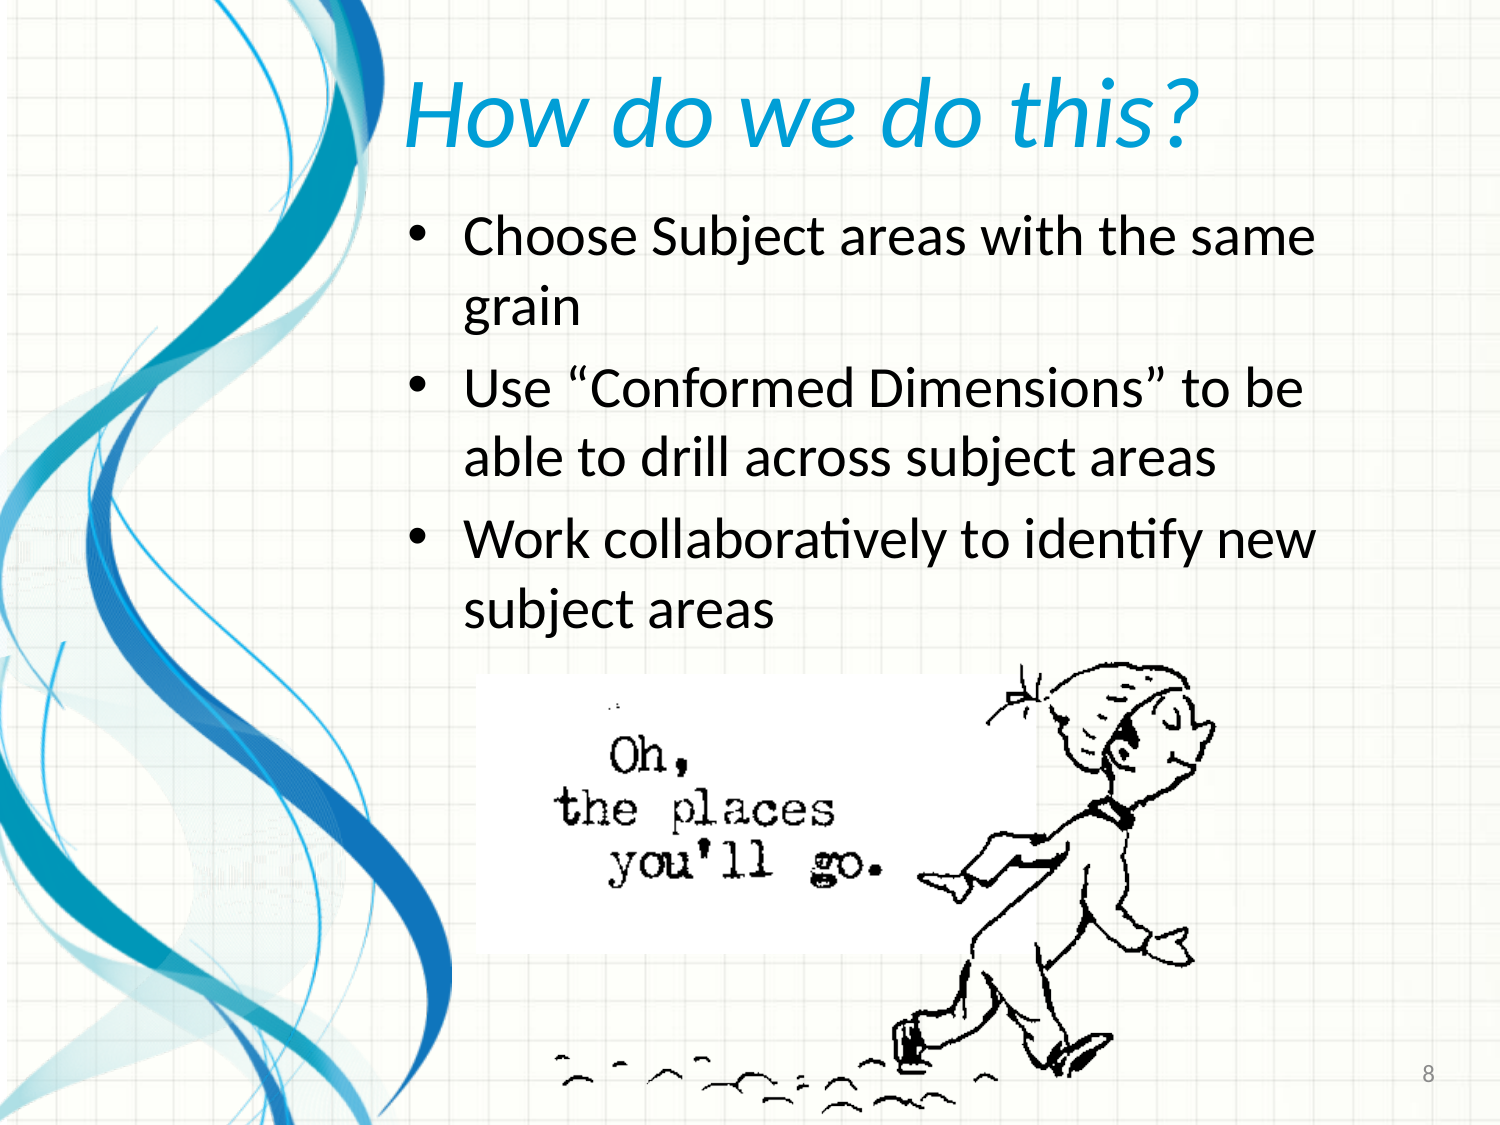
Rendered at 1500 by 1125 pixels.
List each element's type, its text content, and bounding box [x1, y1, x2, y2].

slide_number 8 [1279, 1042, 1450, 1103]
text_box How do we do this? [460, 38, 1475, 175]
text_box Choose Subject areas with the same grain Use “Conformed Dimensions” to be able to drill across subject areas Work collaboratively to identify new subject areas [460, 190, 1402, 800]
picture [0, 0, 1500, 1125]
